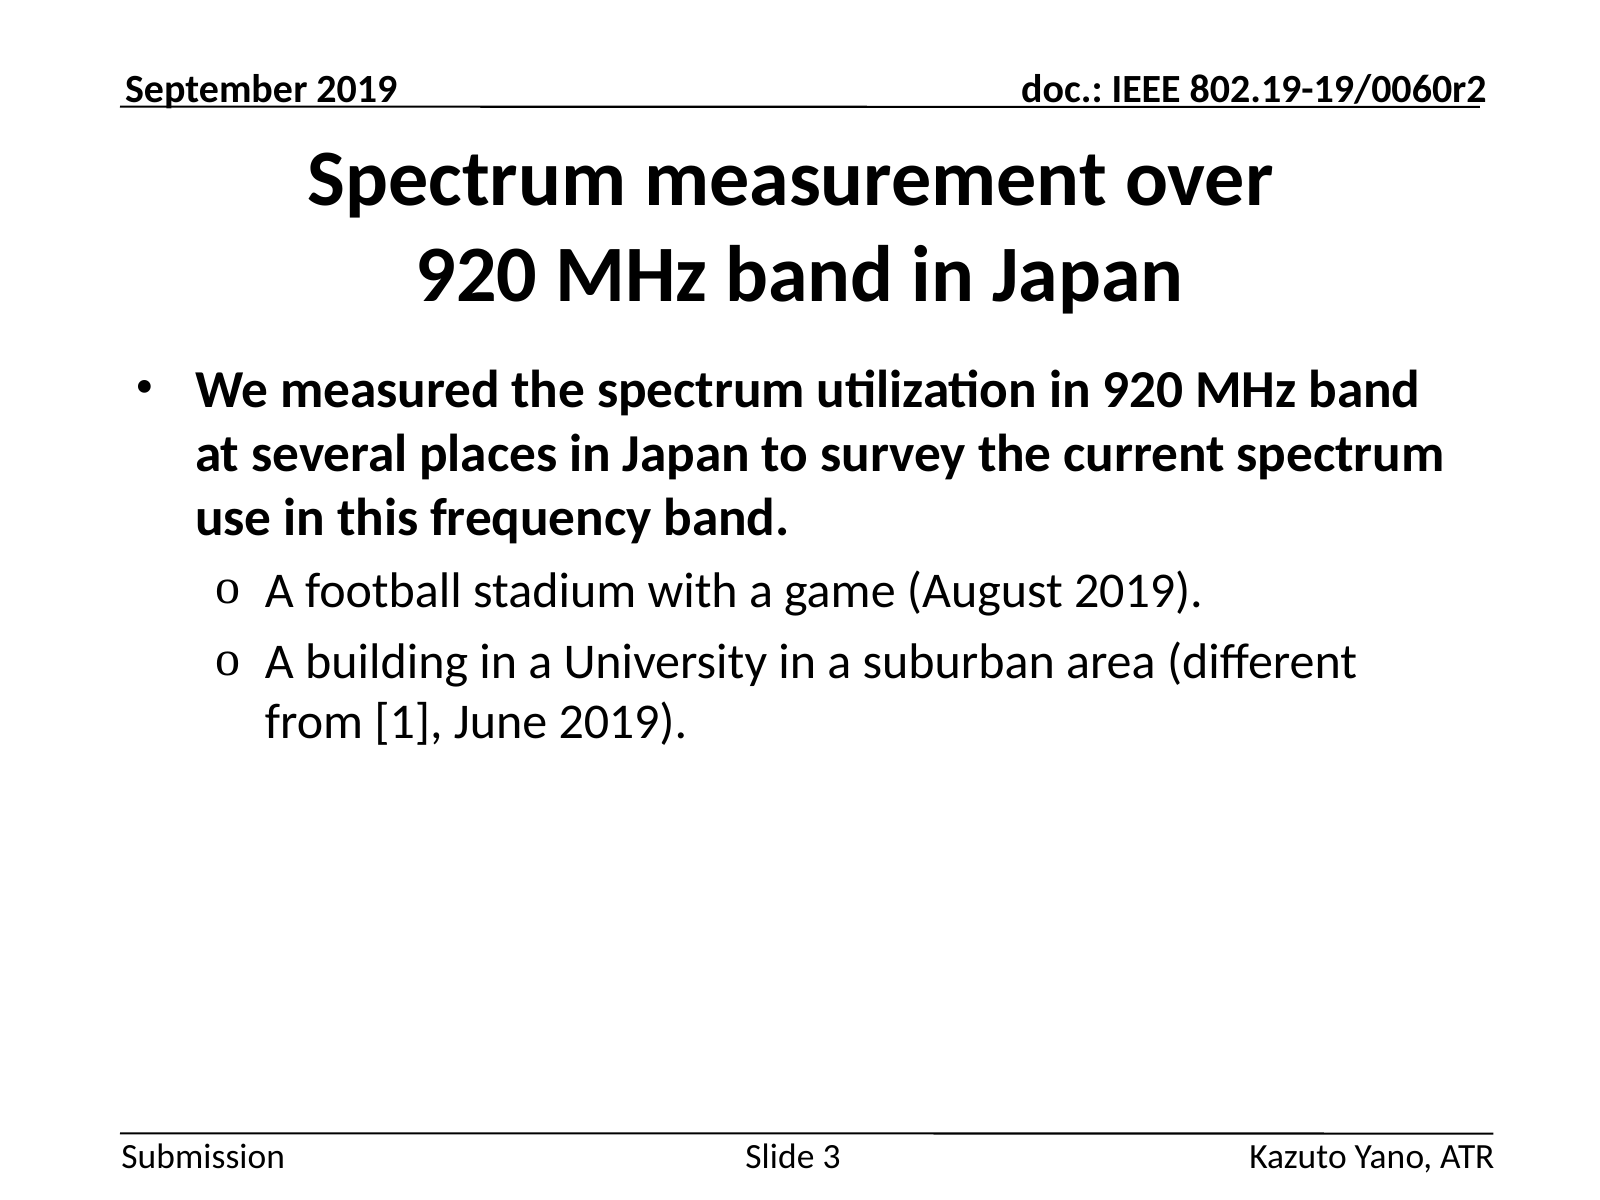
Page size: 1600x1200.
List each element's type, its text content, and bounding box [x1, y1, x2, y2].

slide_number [124, 62, 541, 111]
footer Kazuto Yano, ATR [1074, 1132, 1495, 1165]
list We measured the spectrum utilization in 920 MHz band at several places in Japan to survey the current spectrum use in this frequency band. A football stadium with a game (August 2019). A building in a University in a suburban area (different from [1], June 2019). [119, 346, 1481, 1084]
slide_number Slide 3 [733, 1132, 854, 1197]
title Spectrum measurement over 920 MHz band in Japan [119, 119, 1481, 323]
